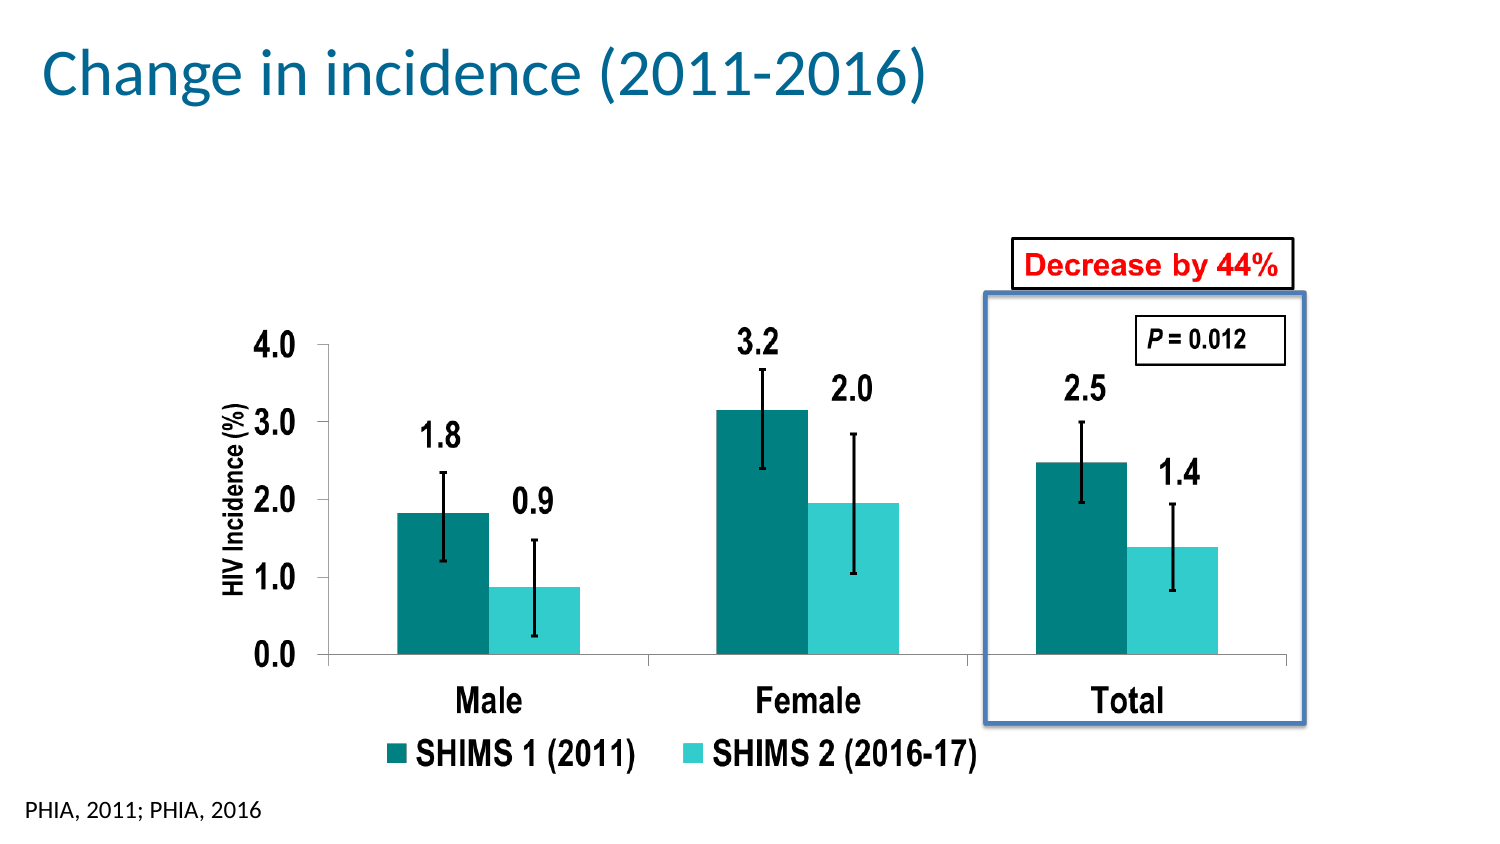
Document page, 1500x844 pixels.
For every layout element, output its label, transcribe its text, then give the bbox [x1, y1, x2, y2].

title Change in incidence (2011-2016) [29, 21, 1463, 122]
text_box PHIA, 2011; PHIA, 2016 [10, 786, 278, 832]
picture [187, 234, 1313, 792]
